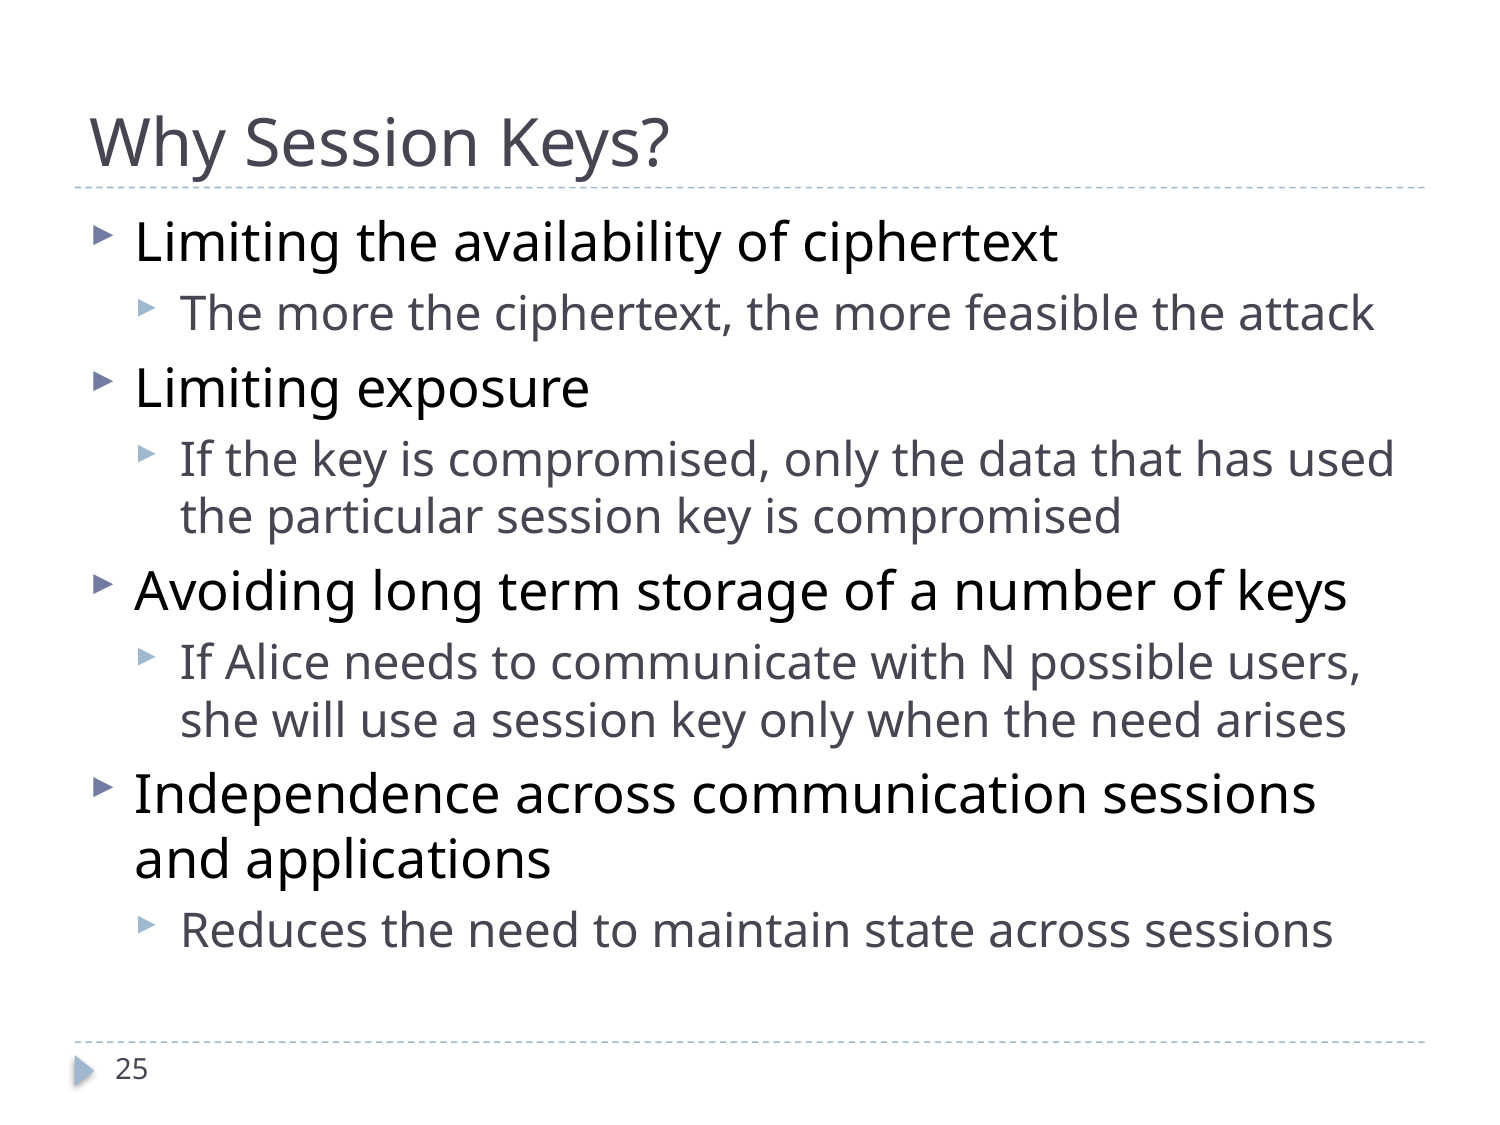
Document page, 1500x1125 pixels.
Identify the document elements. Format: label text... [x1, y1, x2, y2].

title Why Session Keys? [75, 24, 1425, 188]
slide_number 25 [100, 1042, 426, 1103]
list Limiting the availability of ciphertext The more the ciphertext, the more feasible the attack Limiting exposure If the key is compromised, only the data that has used the particular session key is compromised Avoiding long term storage of a number of keys If Alice needs to communicate with N possible users, she will use a session key only when the need arises Independence across communication sessions and applications Reduces the need to maintain state across sessions [75, 200, 1425, 1010]
